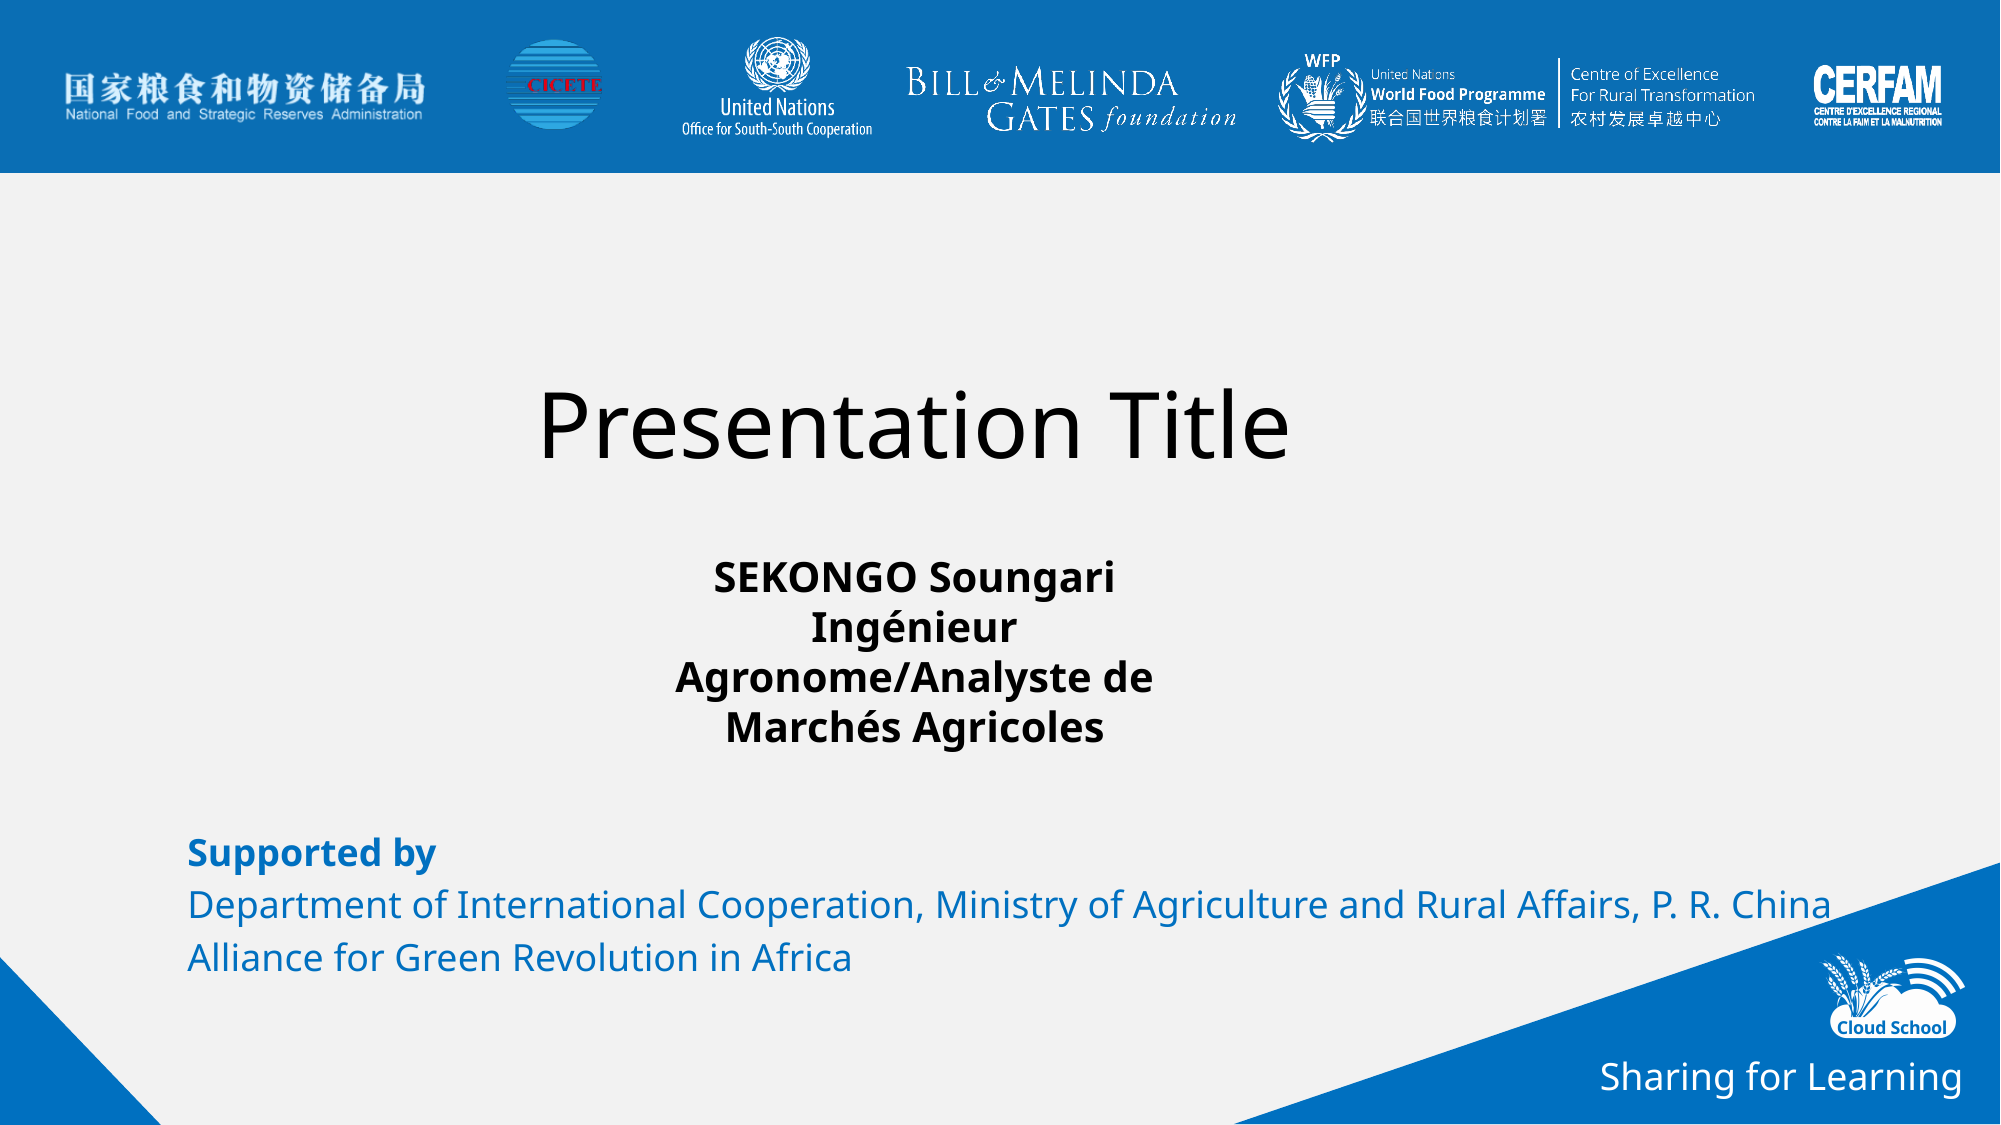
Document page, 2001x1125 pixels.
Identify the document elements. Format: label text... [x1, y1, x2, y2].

text_box Supported by Department of International Cooperation, Ministry of Agriculture and Rural Affairs, P. R. China Alliance for Green Revolution in Africa [172, 814, 1871, 987]
text_box [1871, 861, 2000, 1045]
text_box [1233, 1082, 2000, 1125]
text_box [0, 955, 163, 1125]
text_box [1462, 987, 1811, 1045]
picture [1811, 940, 1977, 1048]
text_box Sharing for Learning [1351, 1045, 2000, 1106]
text_box Presentation Title [521, 371, 1308, 596]
picture [0, 0, 2000, 235]
text_box SEKONGO Soungari Ingénieur Agronome/Analyste de Marchés Agricoles [622, 543, 1208, 759]
